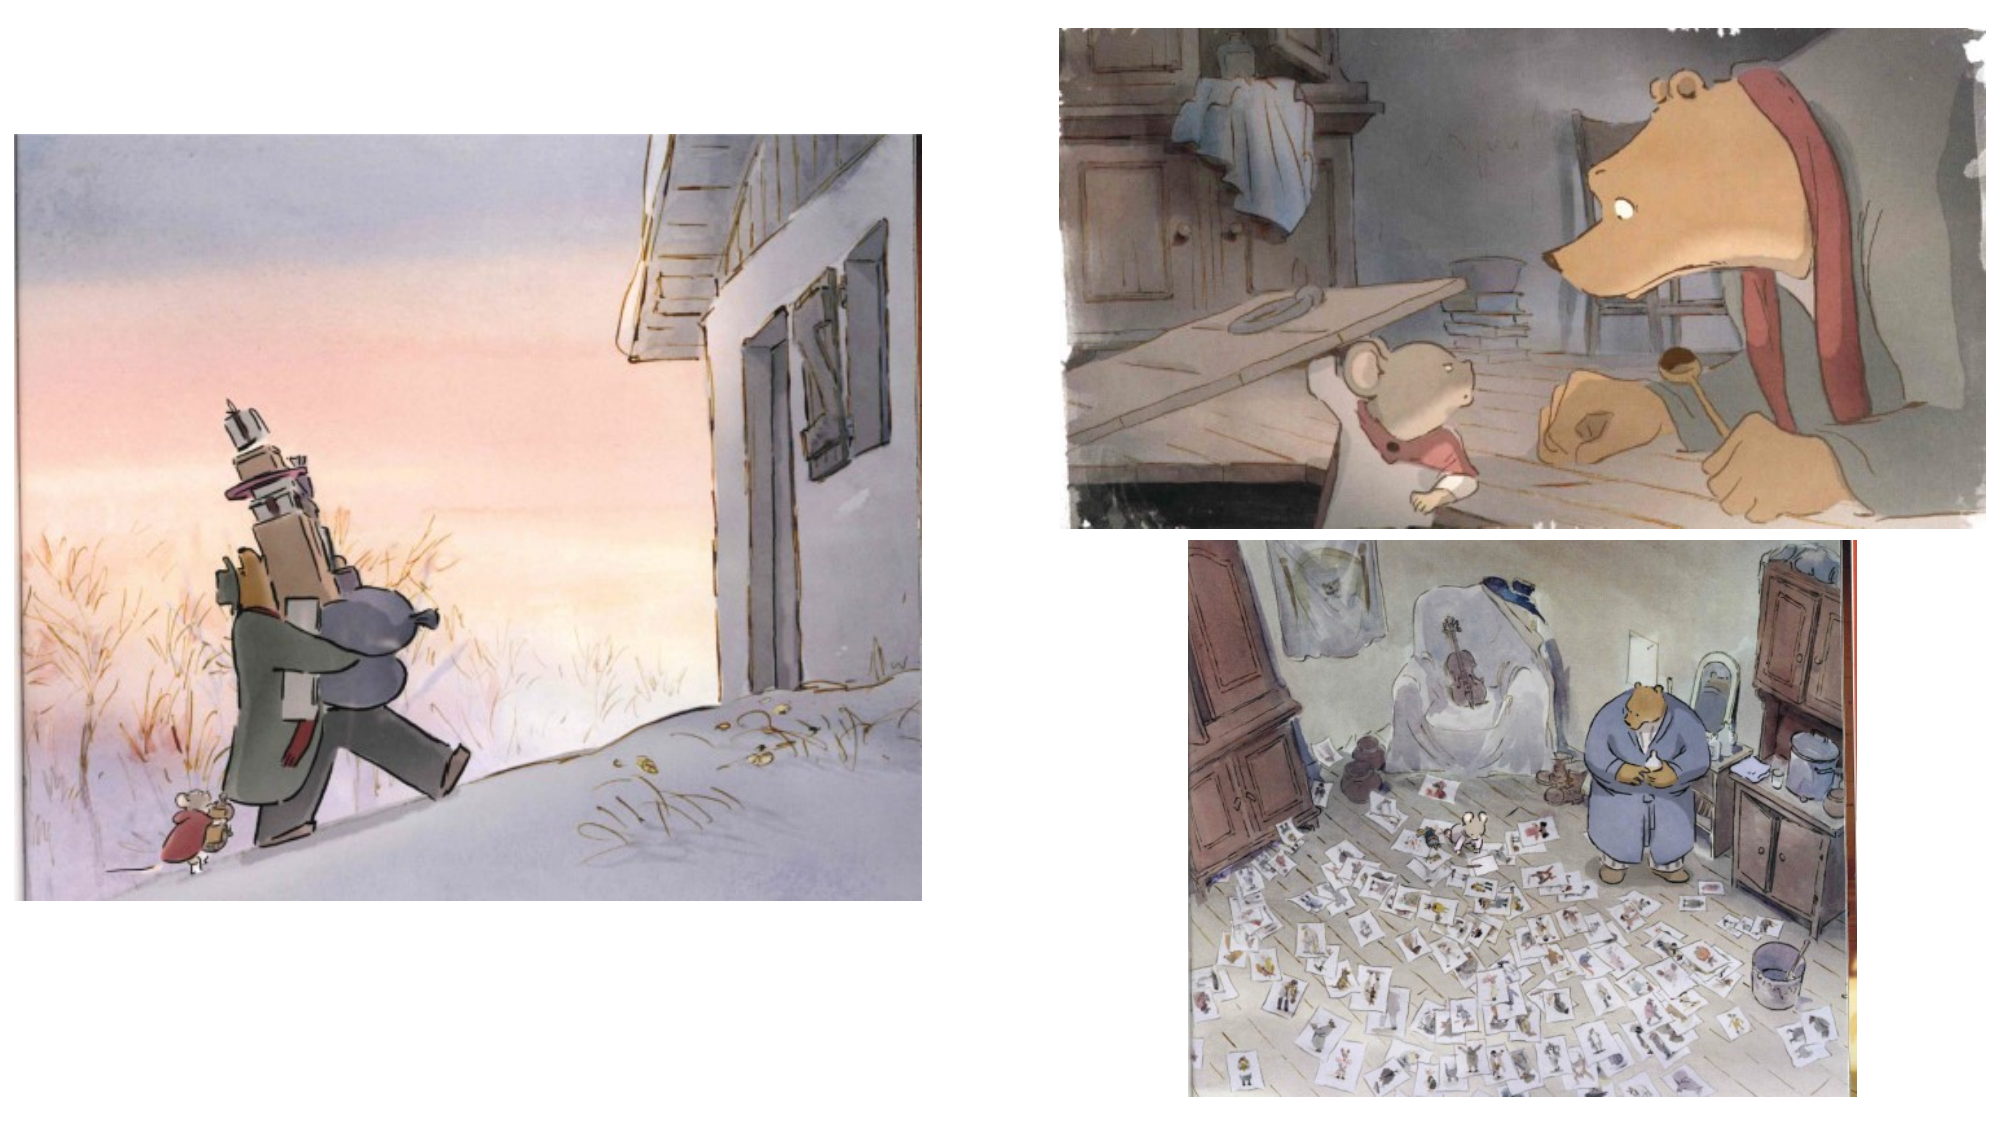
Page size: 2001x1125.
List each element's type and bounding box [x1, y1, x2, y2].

picture [1188, 540, 1857, 1097]
picture [1058, 28, 1986, 529]
picture [13, 134, 922, 901]
